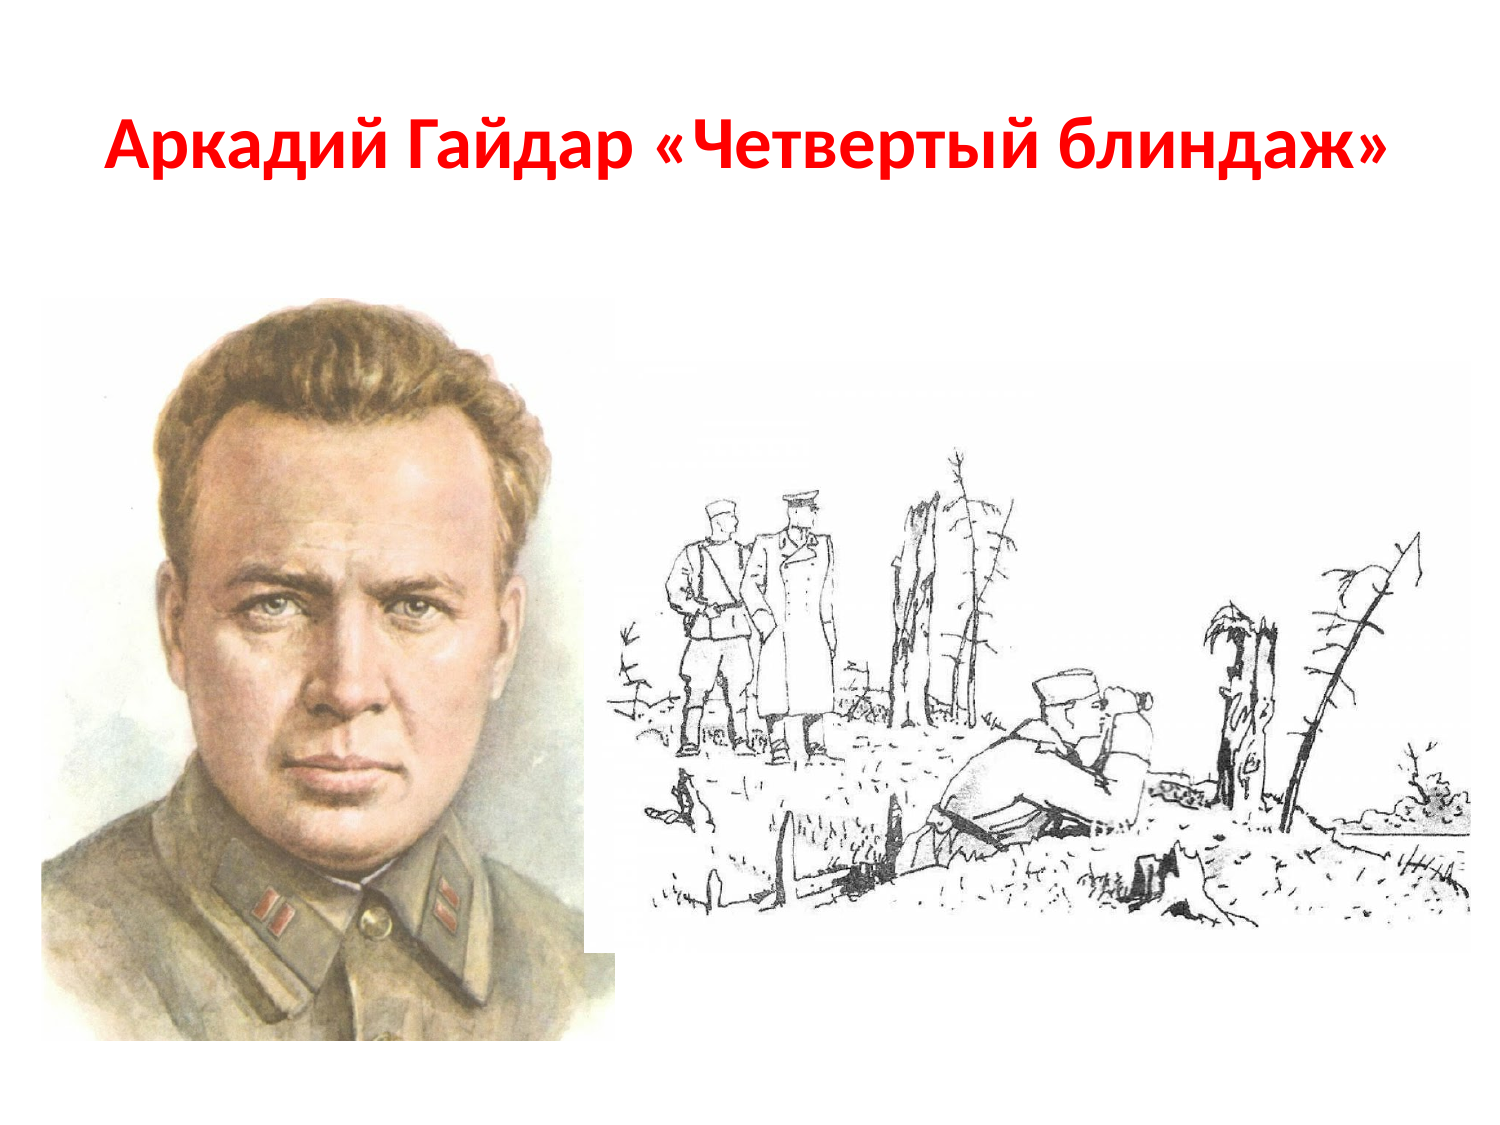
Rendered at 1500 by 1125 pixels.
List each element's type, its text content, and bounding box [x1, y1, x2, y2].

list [40, 298, 616, 1041]
title Аркадий Гайдар «Четвертый блиндаж» [75, 45, 1425, 233]
picture [584, 361, 1471, 953]
